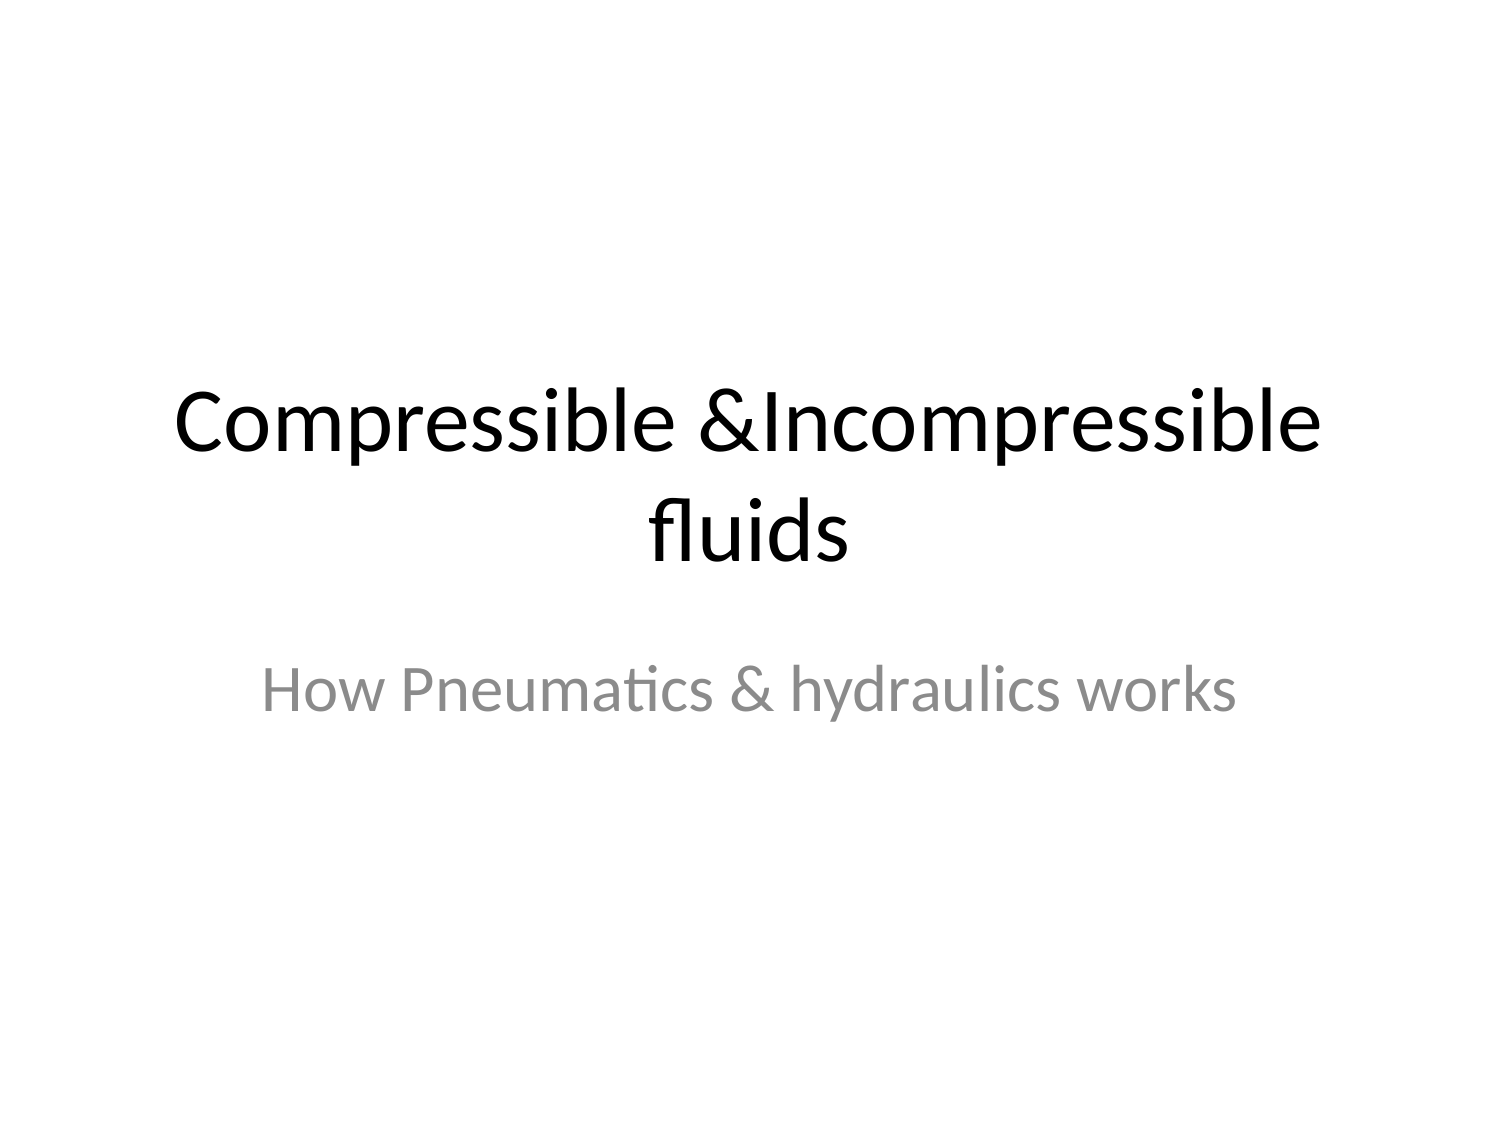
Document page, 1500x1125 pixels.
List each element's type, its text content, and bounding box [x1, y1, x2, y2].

title Compressible &Incompressible fluids [112, 349, 1388, 591]
subtitle How Pneumatics & hydraulics works [225, 637, 1275, 925]
